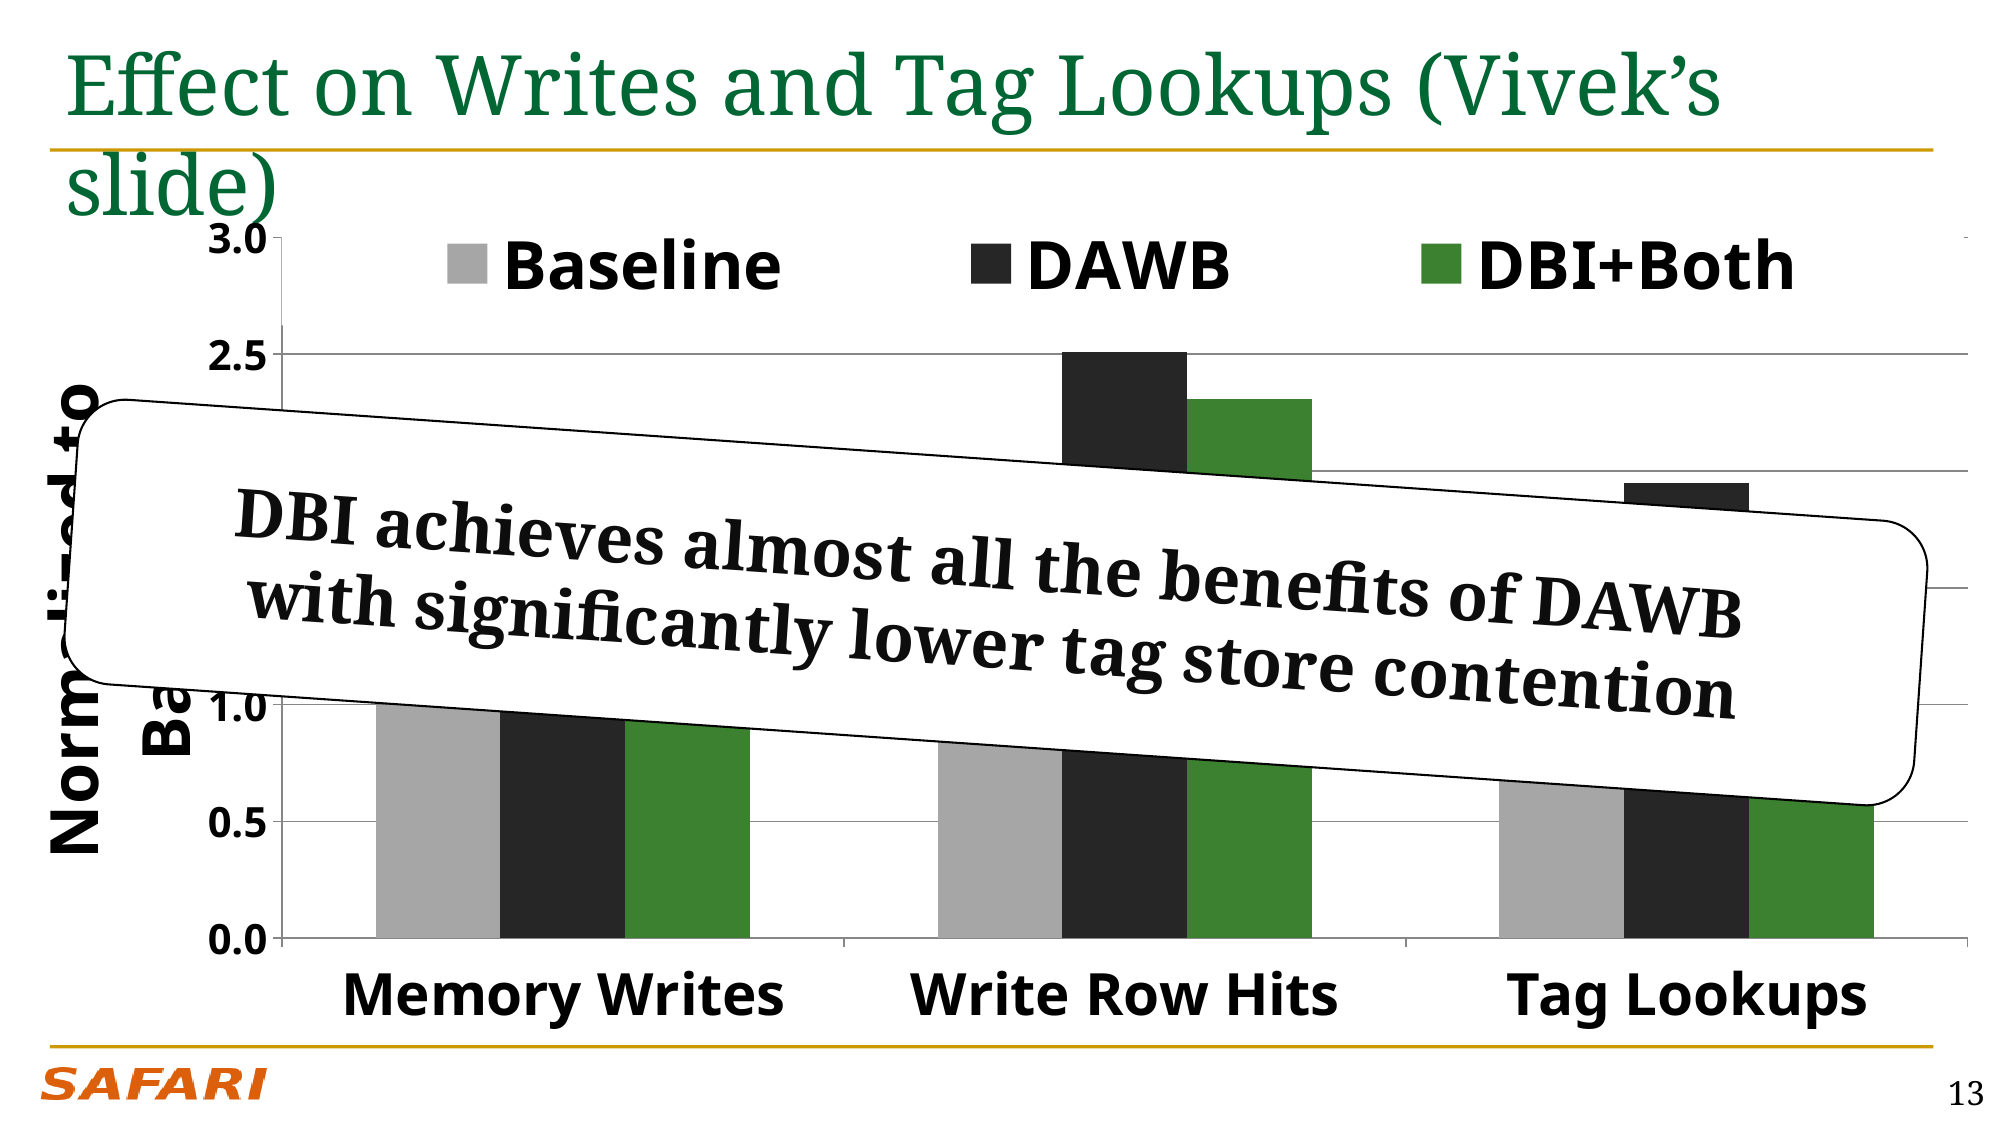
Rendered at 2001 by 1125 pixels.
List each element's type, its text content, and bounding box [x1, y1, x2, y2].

title Effect on Writes and Tag Lookups (Vivek’s slide) [49, 24, 1934, 183]
chart [5, 187, 1984, 1051]
slide_number 13 [999, 1074, 2000, 1125]
picture [39, 1058, 276, 1110]
